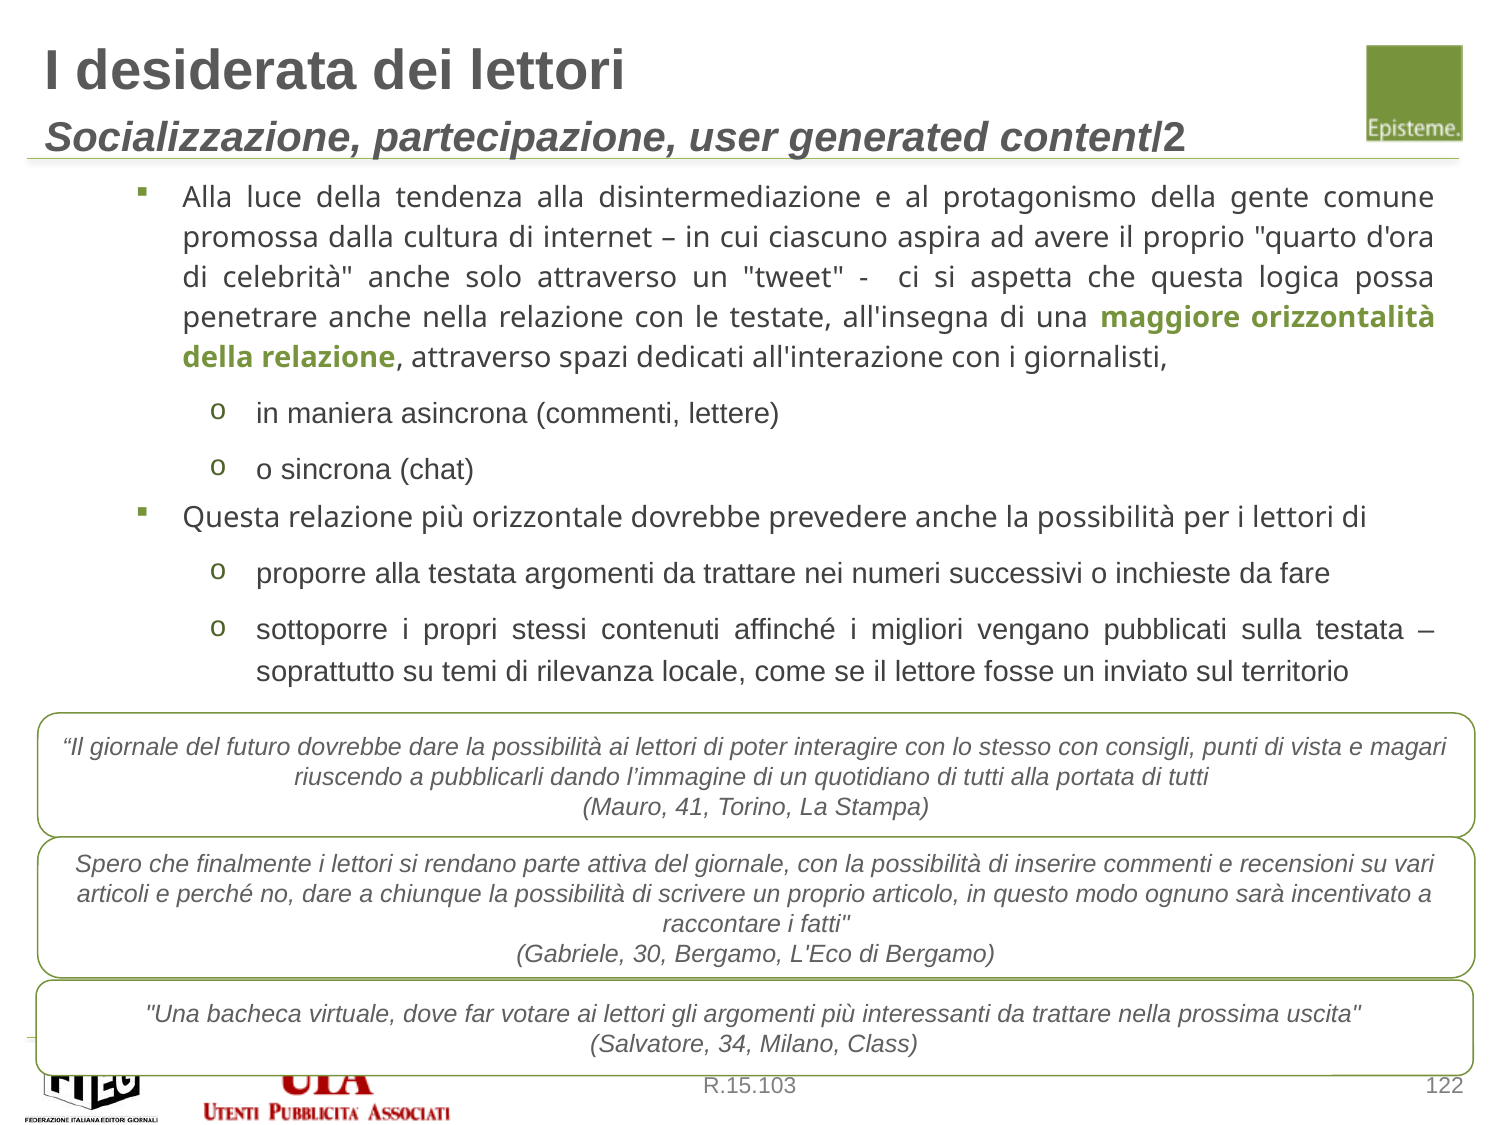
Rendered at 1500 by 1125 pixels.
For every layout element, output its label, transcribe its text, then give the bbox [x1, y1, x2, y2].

text_box Spero che finalmente i lettori si rendano parte attiva del giornale, con la possibilità di inserire commenti e recensioni su vari articoli e perché no, dare a chiunque la possibilità di scrivere un proprio articolo, in questo modo ognuno sarà incentivato a raccontare i fatti" (Gabriele, 30, Bergamo, L'Eco di Bergamo) [35, 834, 1478, 978]
text_box Alla luce della tendenza alla disintermediazione e al protagonismo della gente comune promossa dalla cultura di internet – in cui ciascuno aspira ad avere il proprio "quarto d'ora di celebrità" anche solo attraverso un "tweet" - ci si aspetta che questa logica possa penetrare anche nella relazione con le testate, all'insegna di una maggiore orizzontalità della relazione, attraverso spazi dedicati all'interazione con i giornalisti, in maniera asincrona (commenti, lettere) o sincrona (chat) Questa relazione più orizzontale dovrebbe prevedere anche la possibilità per i lettori di proporre alla testata argomenti da trattare nei numeri successivi o inchieste da fare sottoporre i propri stessi contenuti affinché i migliori vengano pubblicati sulla testata – soprattutto su temi di rilevanza locale, come se il lettore fosse un inviato sul territorio [46, 165, 1451, 651]
text_box “Il giornale del futuro dovrebbe dare la possibilità ai lettori di poter interagire con lo stesso con consigli, punti di vista e magari riuscendo a pubblicarli dando l’immagine di un quotidiano di tutti alla portata di tutti (Mauro, 41, Torino, La Stampa) [35, 710, 1478, 838]
picture [1365, 45, 1463, 144]
text_box I desiderata dei lettori Socializzazione, partecipazione, user generated content/2 [29, 26, 1319, 150]
picture [203, 1078, 452, 1125]
text_box "Una bacheca virtuale, dove far votare ai lettori gli argomenti più interessanti da trattare nella prossima uscita" (Salvatore, 34, Milano, Class) [33, 978, 1476, 1078]
picture [25, 1043, 158, 1123]
